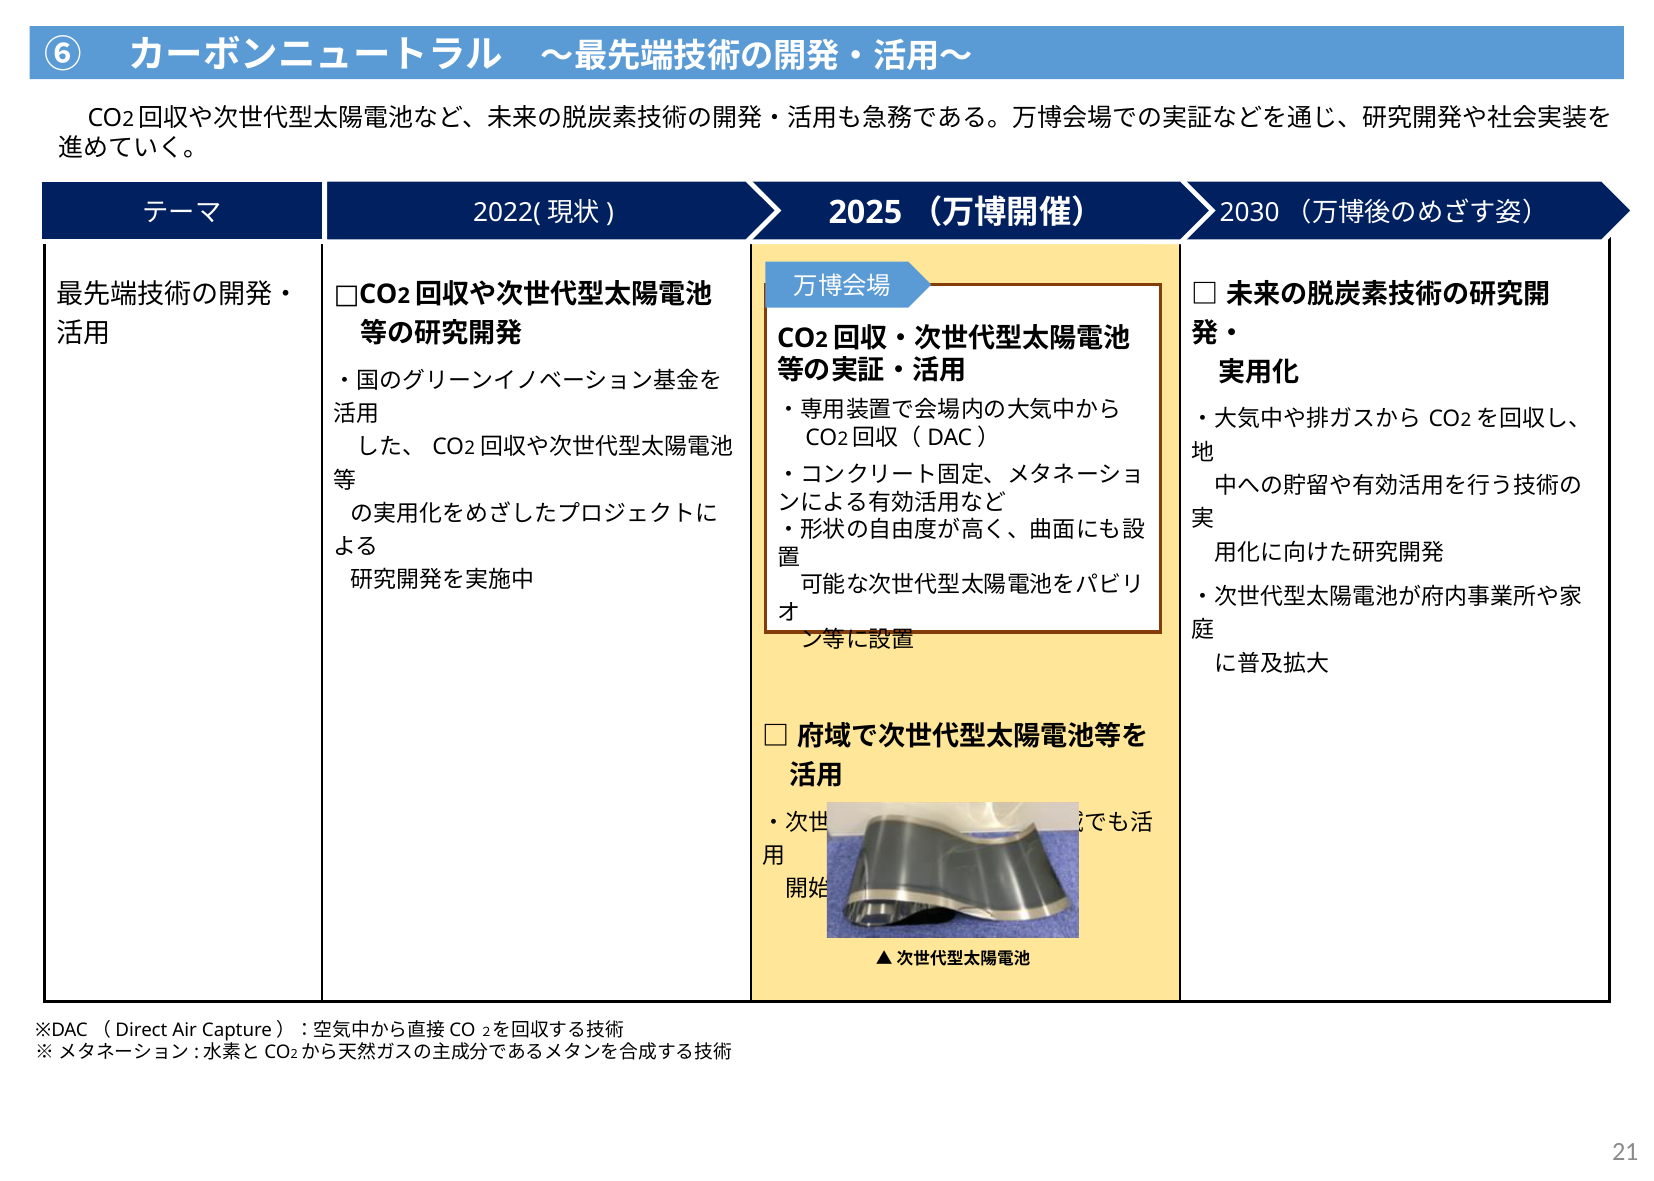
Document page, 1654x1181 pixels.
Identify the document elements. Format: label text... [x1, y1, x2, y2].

table_header 最先端技術の開発・活用 [46, 244, 321, 1000]
table_header □CO2回収や次世代型太陽電池 等の研究開発 ・国のグリーンイノベーション基金を活用 した、CO2回収や次世代型太陽電池等 の実用化をめざしたプロジェクトによる 研究開発を実施中 [323, 245, 750, 1000]
text_box CO2回収や次世代型太陽電池など、未来の脱炭素技術の開発・活用も急務である。万博会場での実証などを通じ、研究開発や社会実装を進めていく。 [44, 93, 1635, 169]
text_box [826, 802, 1079, 969]
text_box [39, 179, 1634, 242]
table_header □未来の脱炭素技術の研究開発・ 実用化 ・大気中や排ガスからCO2を回収し、地 中への貯留や有効活用を行う技術の実 用化に向けた研究開発 ・次世代型太陽電池が府内事業所や家庭 に普及拡大 [1181, 242, 1608, 1000]
text_box ⑥ カーボンニュートラル ～最先端技術の開発・活用～ [28, 25, 1625, 80]
text_box ※DAC（Direct Air Capture）：空気中から直接CO２を回収する技術 ※メタネーション:水素とCO2から天然ガスの主成分であるメタンを合成する技術 [20, 1010, 747, 1070]
table_header □府域で次世代型太陽電池等を 活用 ・次世代型太陽電池等が、府域でも活用 開始 [752, 245, 1179, 1000]
slide_number 21 [1585, 1118, 1654, 1181]
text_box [765, 261, 1161, 633]
